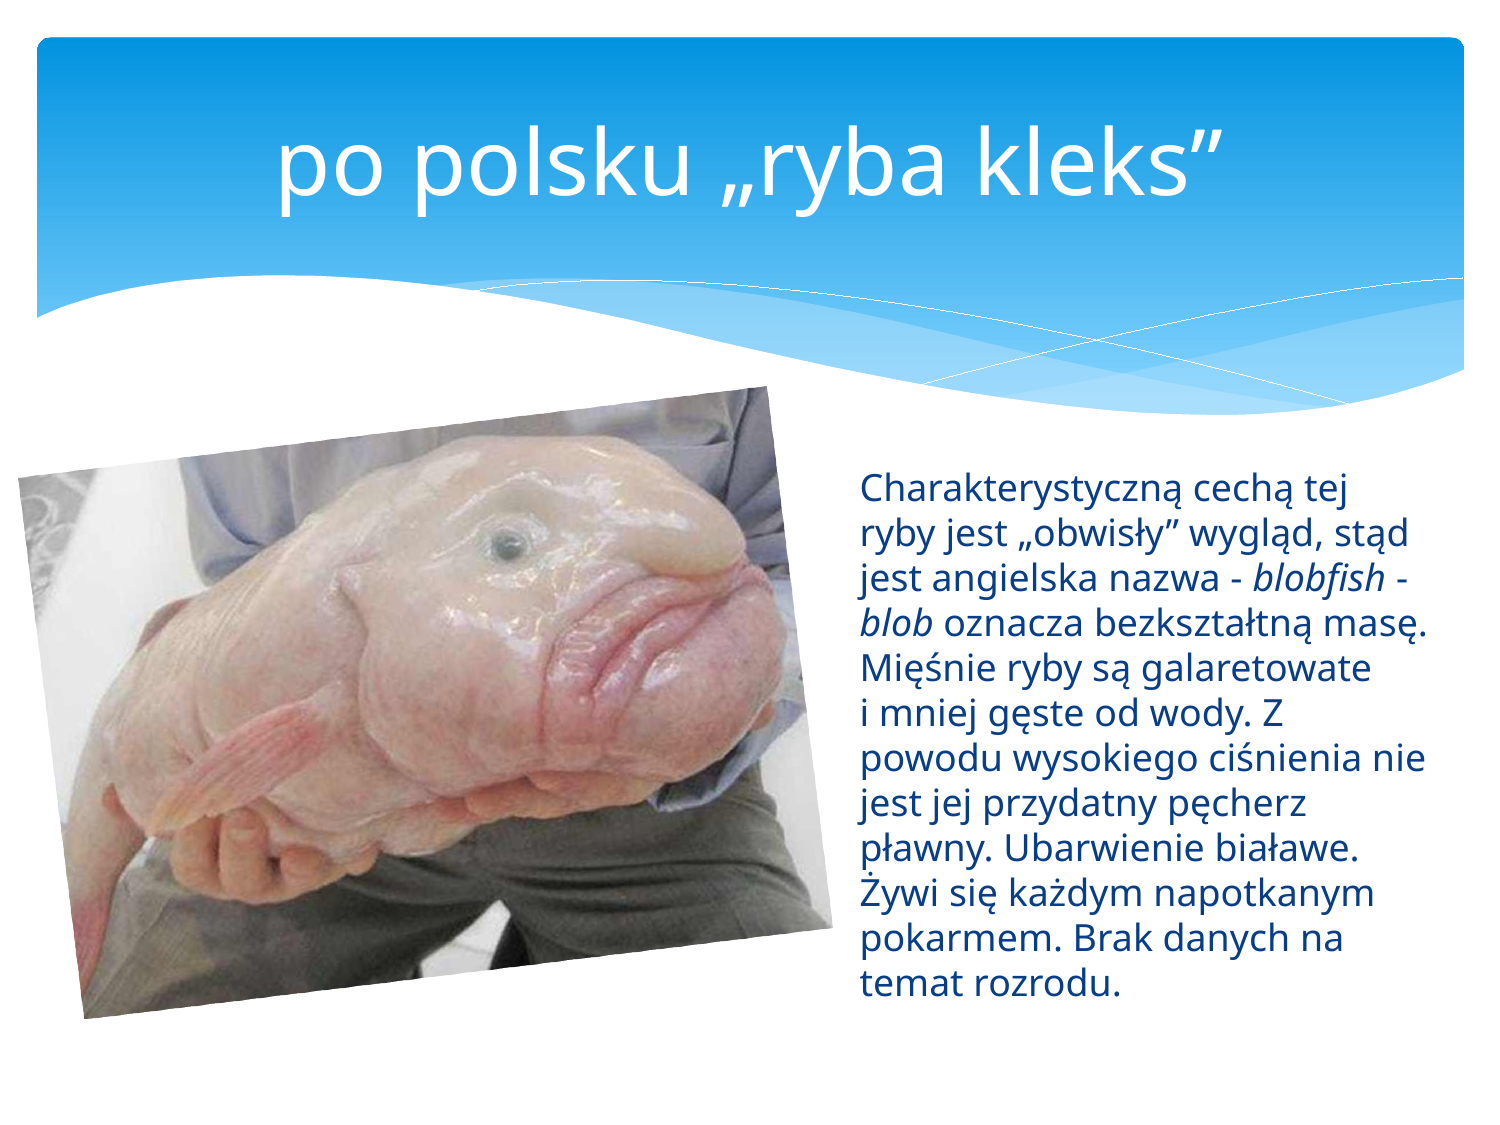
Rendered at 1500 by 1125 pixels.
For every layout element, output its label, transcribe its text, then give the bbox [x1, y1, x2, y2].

title po polsku „ryba kleks” [75, 55, 1425, 261]
picture [19, 387, 832, 1019]
list Charakterystyczną cechą tej ryby jest „obwisły” wygląd, stąd jest angielska nazwa - blobfish -blob oznacza bezkształtną masę. Mięśnie ryby są galaretowate i mniej gęste od wody. Z powodu wysokiego ciśnienia nie jest jej przydatny pęcherz pławny. Ubarwienie białawe. Żywi się każdym napotkanym pokarmem. Brak danych na temat rozrodu. [844, 456, 1447, 1059]
